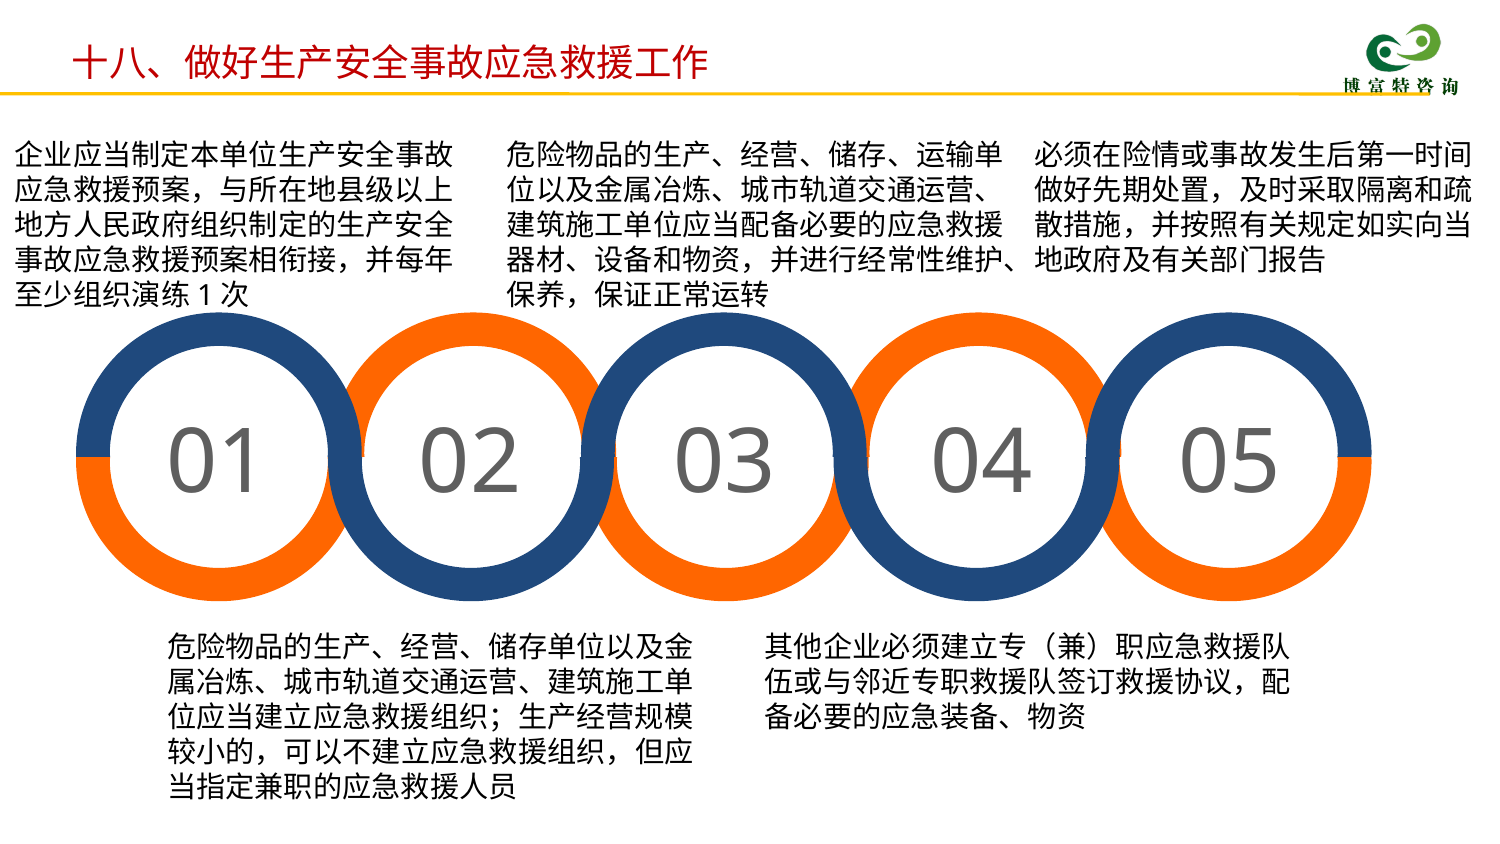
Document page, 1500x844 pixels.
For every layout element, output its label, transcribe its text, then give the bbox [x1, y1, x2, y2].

text_box [599, 457, 851, 602]
text_box 危险物品的生产、经营、储存单位以及金属冶炼、城市轨道交通运营、建筑施工单位应当建立应急救援组织；生产经营规模较小的，可以不建立应急救援组织，但应当指定兼职的应急救援人员 [152, 621, 721, 811]
text_box [1085, 312, 1372, 457]
text_box [76, 312, 362, 457]
text_box 03 [660, 397, 789, 517]
text_box [580, 319, 867, 457]
text_box [1103, 457, 1372, 602]
text_box [328, 457, 614, 602]
text_box 01 [153, 397, 282, 517]
text_box 危险物品的生产、经营、储存、运输单位以及金属冶炼、城市轨道交通运营、建筑施工单位应当配备必要的应急救援器材、设备和物资，并进行经常性维护、保养，保证正常运转 [492, 128, 1044, 319]
text_box 其他企业必须建立专（兼）职应急救援队伍或与邻近专职救援队签订救援协议，配备必要的应急装备、物资 [750, 621, 1313, 741]
picture [1329, 23, 1477, 98]
text_box 十八、做好生产安全事故应急救援工作 [56, 31, 725, 91]
text_box 02 [405, 397, 535, 517]
text_box [346, 312, 598, 457]
text_box 05 [1165, 397, 1295, 517]
text_box 企业应当制定本单位生产安全事故应急救援预案，与所在地县级以上地方人民政府组织制定的生产安全事故应急救援预案相衔接，并每年至少组织演练1次 [0, 128, 484, 319]
text_box 必须在险情或事故发生后第一时间做好先期处置，及时采取隔离和疏散措施，并按照有关规定如实向当地政府及有关部门报告 [1019, 128, 1490, 284]
text_box [851, 319, 1103, 457]
text_box [76, 457, 345, 602]
text_box 04 [917, 397, 1046, 517]
text_box [833, 457, 1120, 602]
